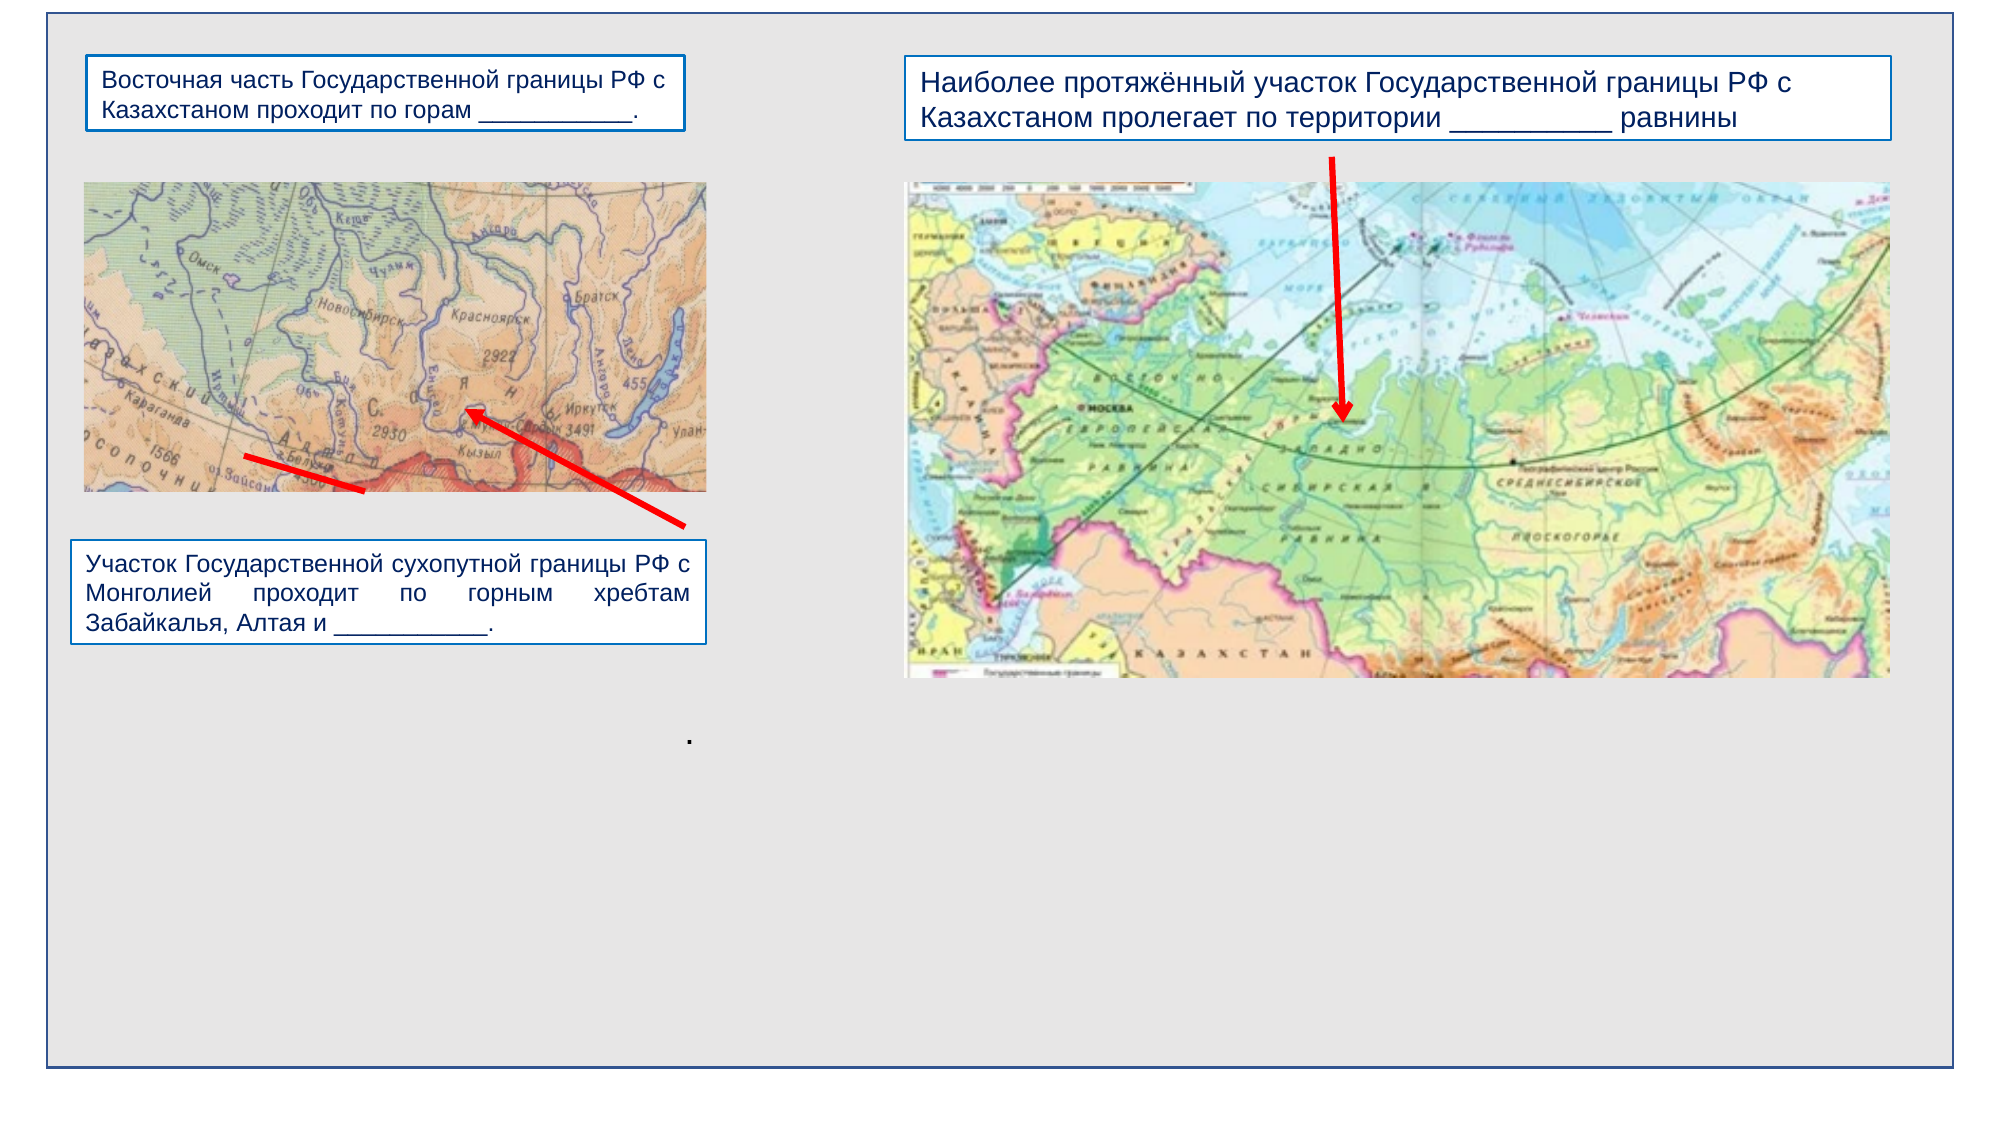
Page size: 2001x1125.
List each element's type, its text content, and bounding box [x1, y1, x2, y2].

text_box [243, 455, 365, 492]
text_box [464, 408, 685, 527]
picture [83, 182, 707, 492]
text_box . [669, 699, 2000, 760]
picture [904, 182, 1890, 678]
text_box Участок Государственной сухопутной границы РФ с Монголией проходит по горным хребтам Забайкалья, Алтая и ___________. [70, 539, 707, 645]
text_box [46, 12, 1954, 1069]
text_box Наиболее протяжённый участок Государственной границы РФ с Казахстаном пролегает по территории __________ равнины [905, 55, 1891, 141]
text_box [1204, 284, 1471, 296]
text_box Восточная часть Государственной границы РФ с Казахстаном проходит по горам ___________. [86, 55, 685, 131]
